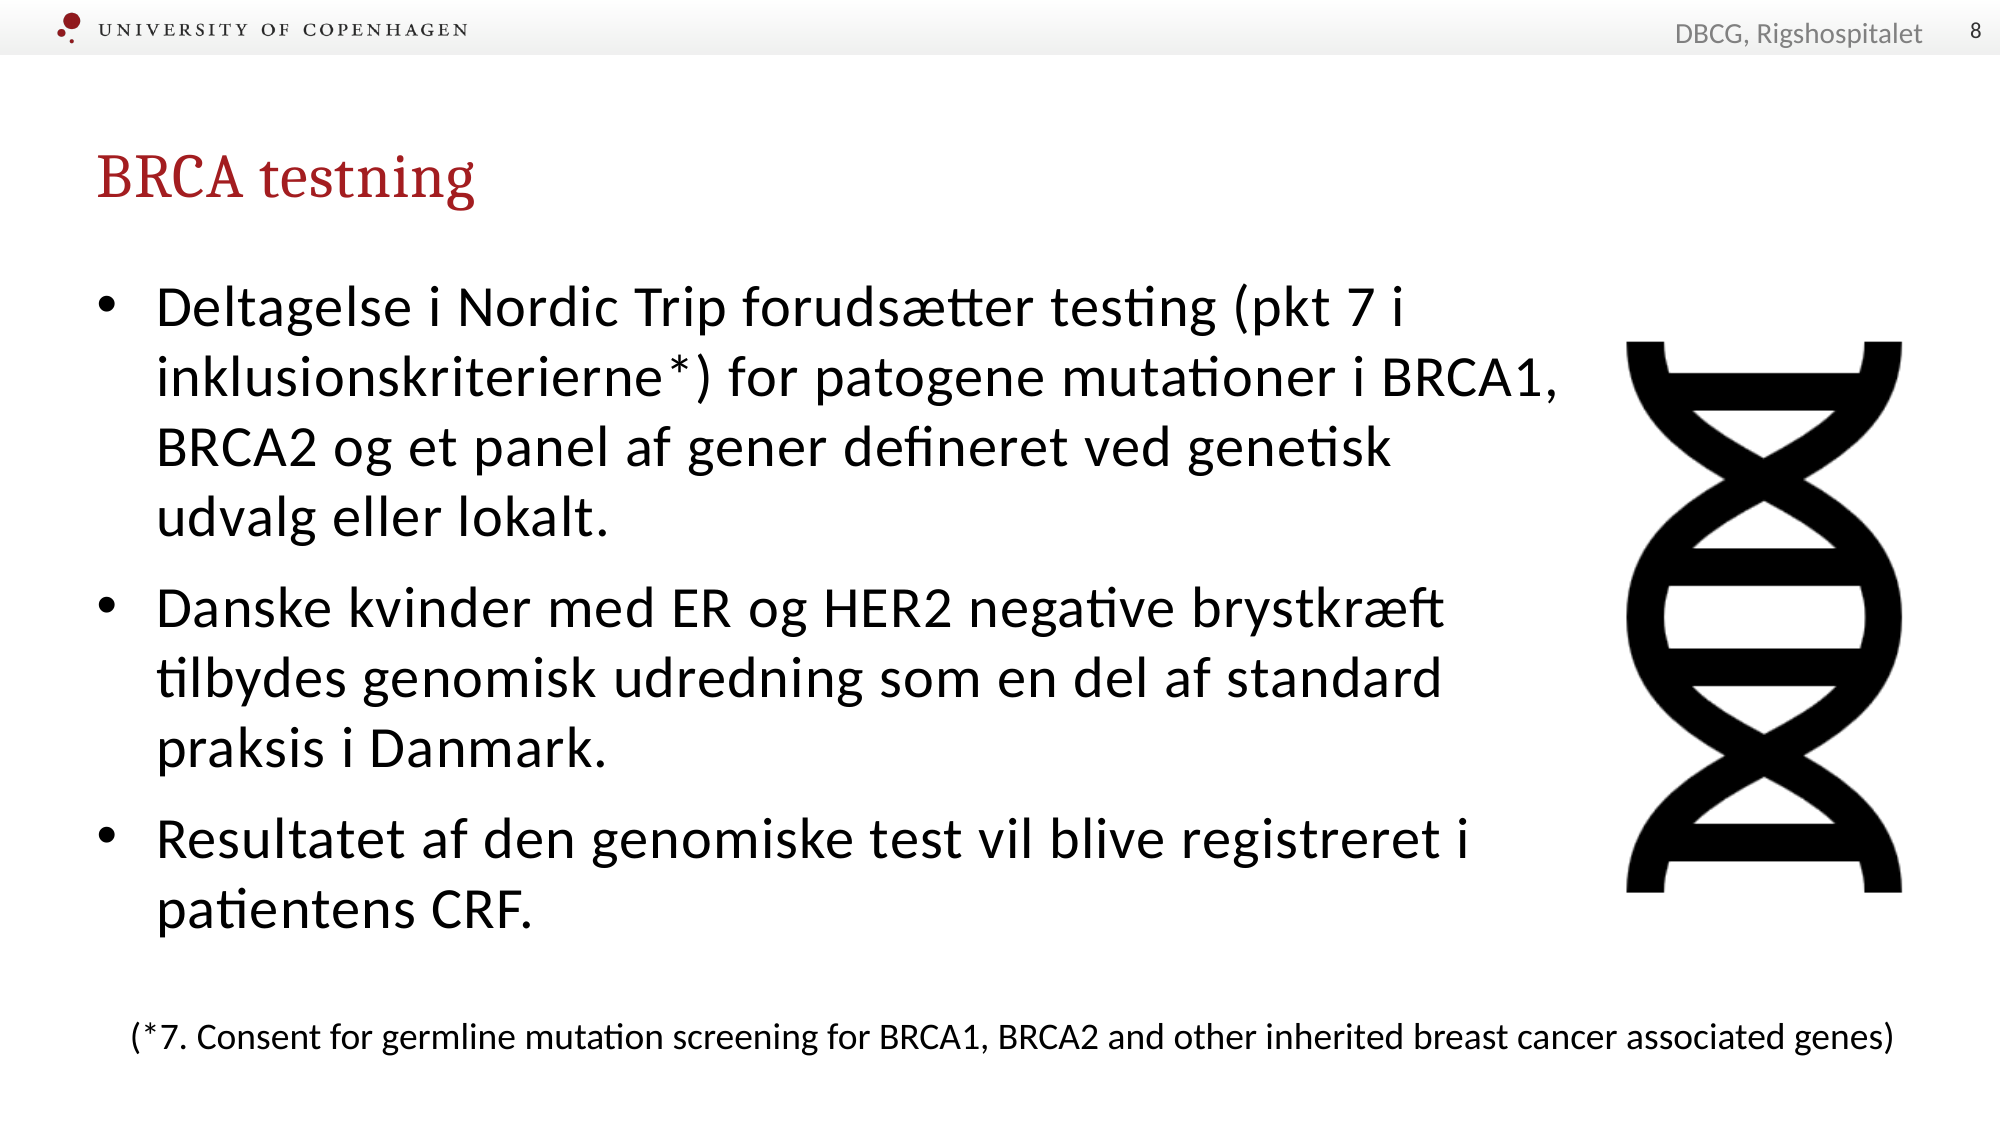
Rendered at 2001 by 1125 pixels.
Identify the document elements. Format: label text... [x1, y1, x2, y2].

picture [92, 15, 475, 42]
slide_number 8 [1919, 14, 1982, 43]
text_box (*7. Consent for germline mutation screening for BRCA1, BRCA2 and other inherited breast cancer associated genes) [115, 1004, 1912, 1110]
title BRCA testning [96, 101, 1904, 244]
list Deltagelse i Nordic Trip forudsætter testing (pkt 7 i inklusionskriterierne*) for patogene mutationer i BRCA1, BRCA2 og et panel af gener defineret ved genetisk udvalg eller lokalt. Danske kvinder med ER og HER2 negative brystkræft tilbydes genomisk udredning som en del af standard praksis i Danmark. Resultatet af den genomiske test vil blive registreret i patientens CRF. [96, 268, 1563, 836]
picture [1464, 317, 2000, 918]
